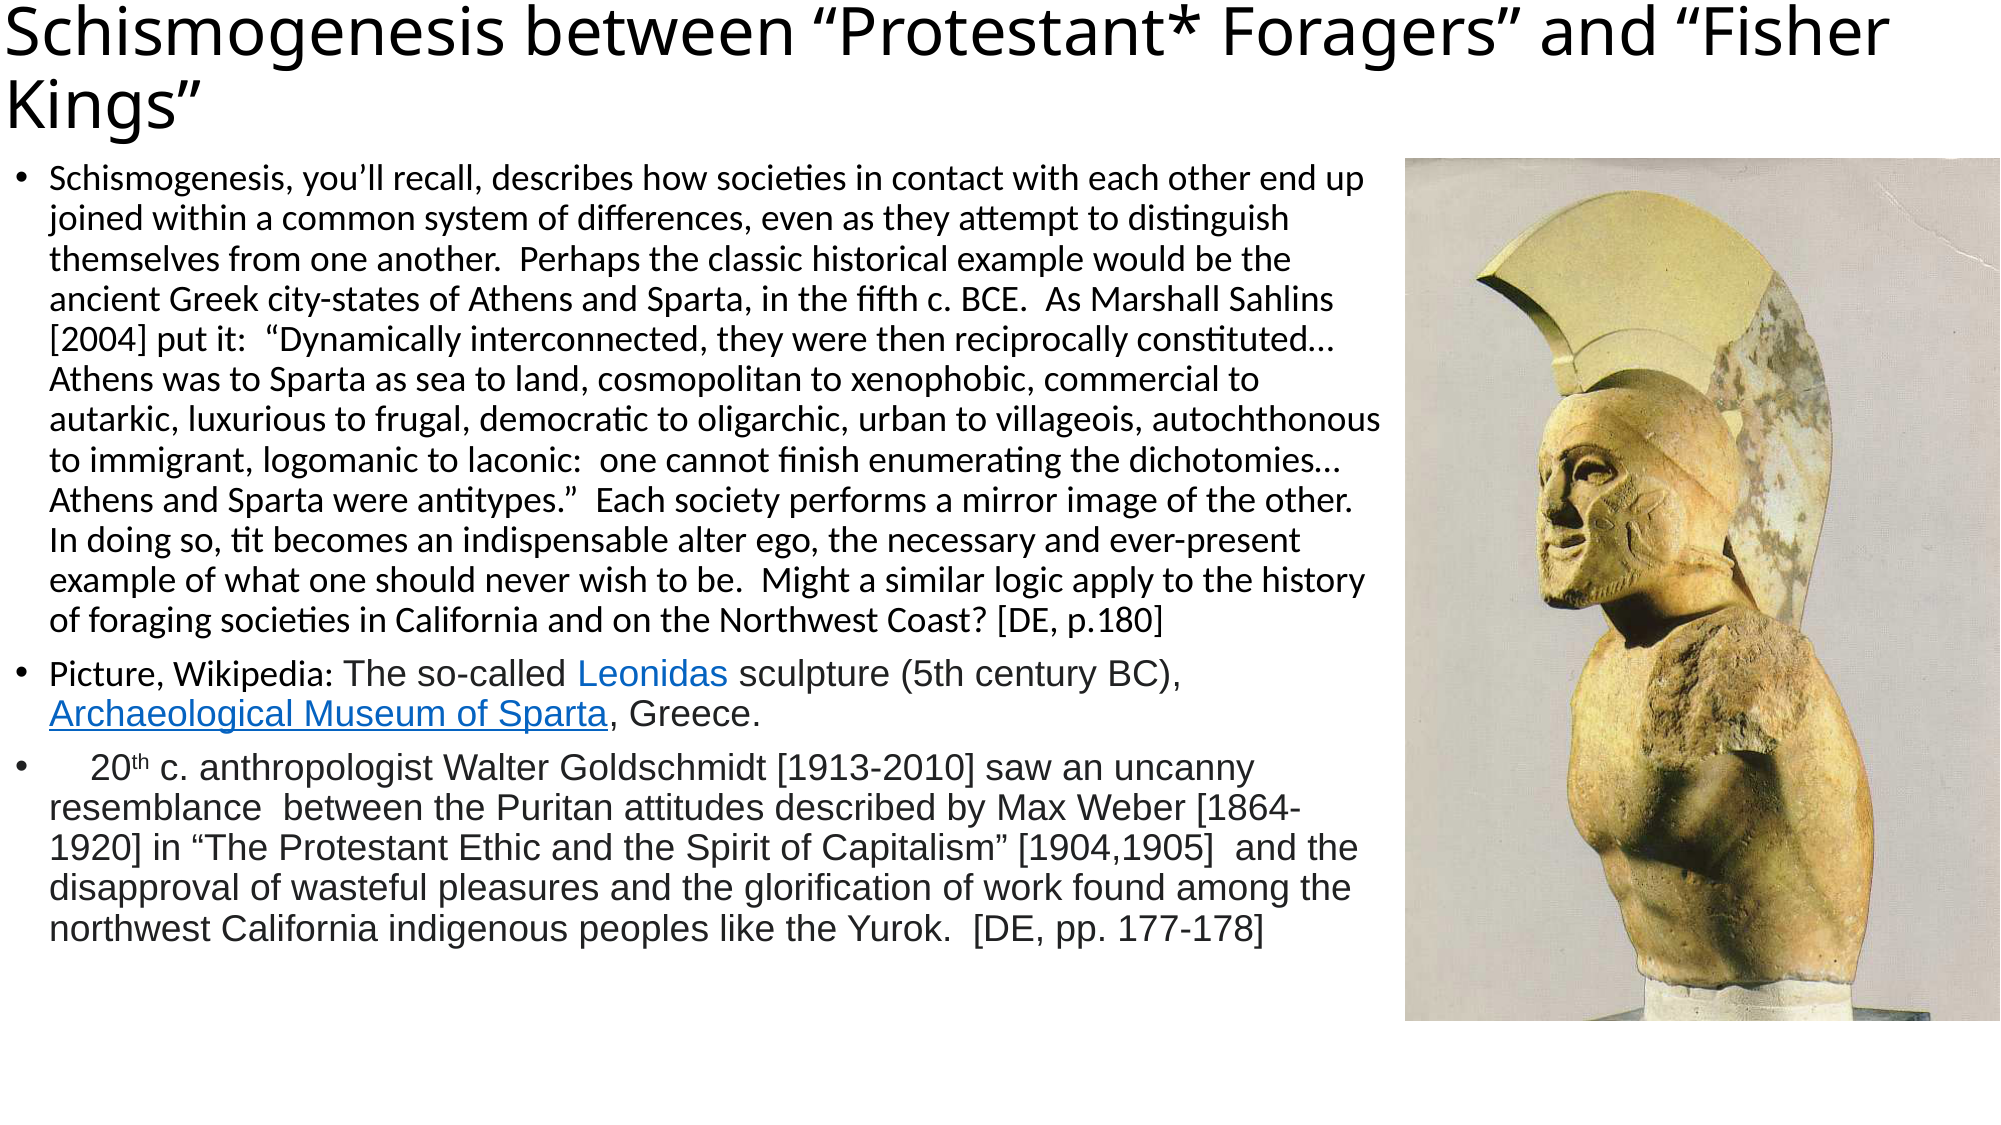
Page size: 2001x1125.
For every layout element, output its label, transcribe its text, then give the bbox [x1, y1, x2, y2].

list Schismogenesis, you’ll recall, describes how societies in contact with each other end up joined within a common system of differences, even as they attempt to distinguish themselves from one another. Perhaps the classic historical example would be the ancient Greek city-states of Athens and Sparta, in the fifth c. BCE. As Marshall Sahlins [2004] put it: “Dynamically interconnected, they were then reciprocally constituted…Athens was to Sparta as sea to land, cosmopolitan to xenophobic, commercial to autarkic, luxurious to frugal, democratic to oligarchic, urban to villageois, autochthonous to immigrant, logomanic to laconic: one cannot finish enumerating the dichotomies…Athens and Sparta were antitypes.” Each society performs a mirror image of the other. In doing so, tit becomes an indispensable alter ego, the necessary and ever-present example of what one should never wish to be. Might a similar logic apply to the history of foraging societies in California and on the Northwest Coast? [DE, p.180] Picture, Wikipedia: The so-called Leonidas sculpture (5th century BC), Archaeological Museum of Sparta, Greece. 20th c. anthropologist Walter Goldschmidt [1913-2010] saw an uncanny resemblance between the Puritan attitudes described by Max Weber [1864-1920] in “The Protestant Ethic and the Spirit of Capitalism” [1904,1905] and the disapproval of wasteful pleasures and the glorification of work found among the northwest California indigenous peoples like the Yurok. [DE, pp. 177-178] [0, 150, 1406, 1003]
title Schismogenesis between “Protestant* Foragers” and “Fisher Kings” [0, 0, 2000, 151]
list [1405, 158, 2000, 1021]
